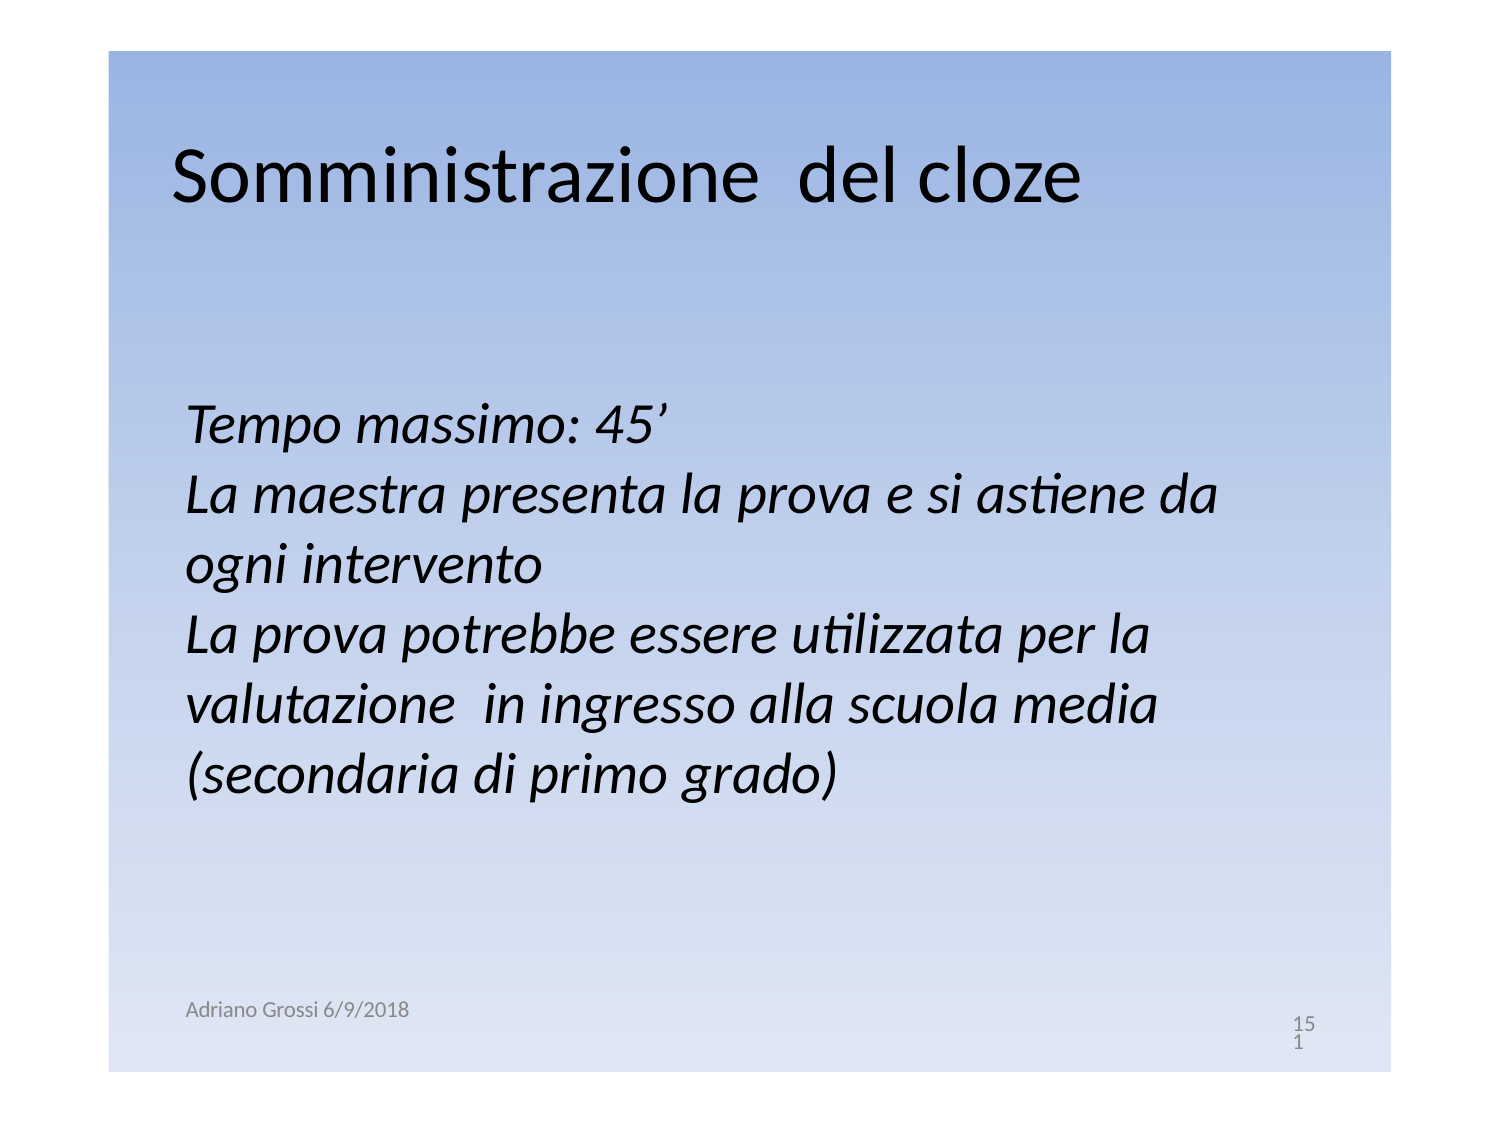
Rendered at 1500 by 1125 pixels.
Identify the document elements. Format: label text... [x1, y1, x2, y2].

picture [108, 51, 1392, 1072]
list Tempo massimo: 45’ La maestra presenta la prova e si astiene da ogni intervento La prova potrebbe essere utilizzata per la valutazione in ingresso alla scuola media (secondaria di primo grado) [185, 385, 1317, 810]
slide_number 151 [1288, 1013, 1318, 1060]
title Somministrazione del cloze [171, 120, 1289, 318]
footer Adriano Grossi 6/9/2018 [183, 999, 457, 1074]
